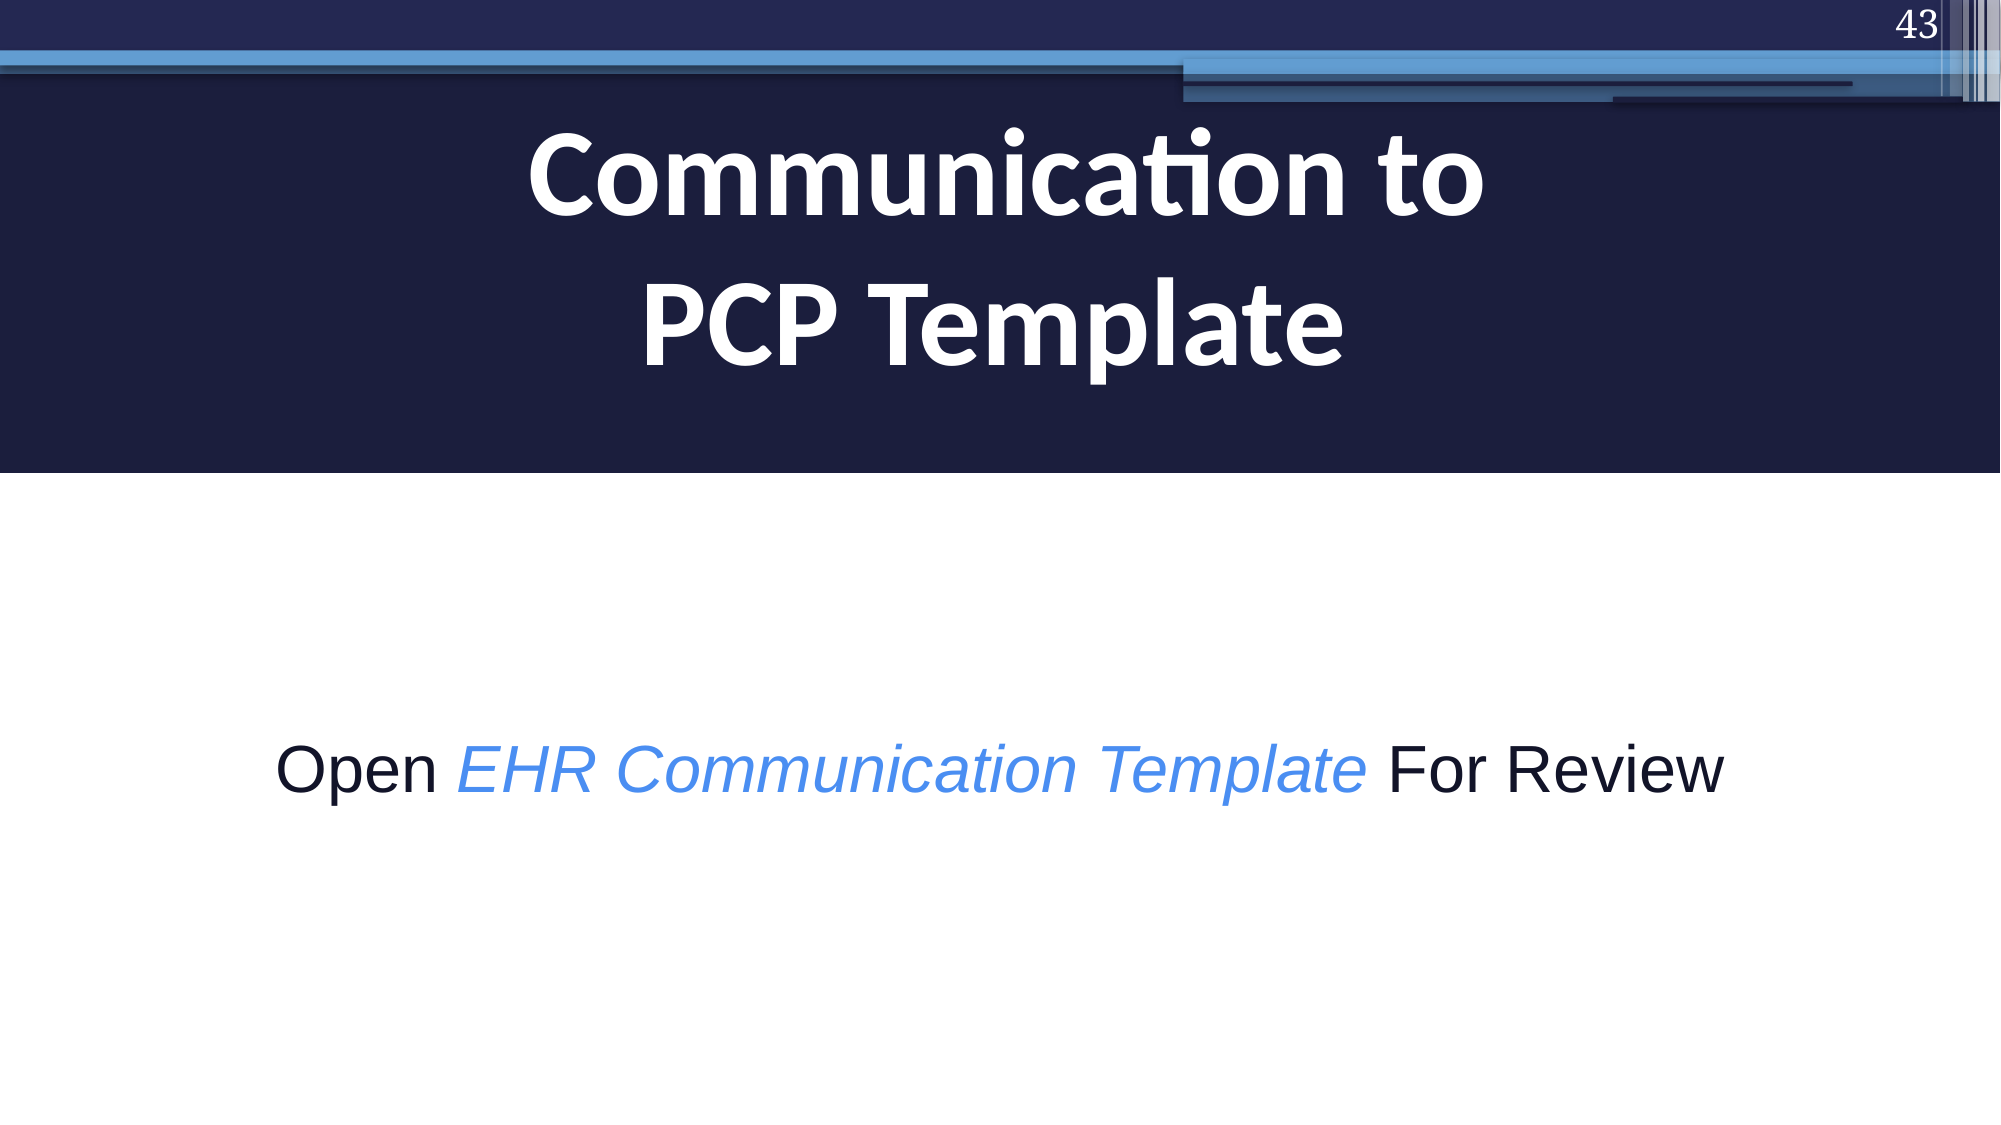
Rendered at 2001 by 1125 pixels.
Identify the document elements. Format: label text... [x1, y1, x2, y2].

text_box Open EHR Communication Template For Review [99, 718, 1900, 814]
slide_number 43 [1787, 0, 1955, 61]
title Communication to PCP Template [157, 174, 1859, 399]
